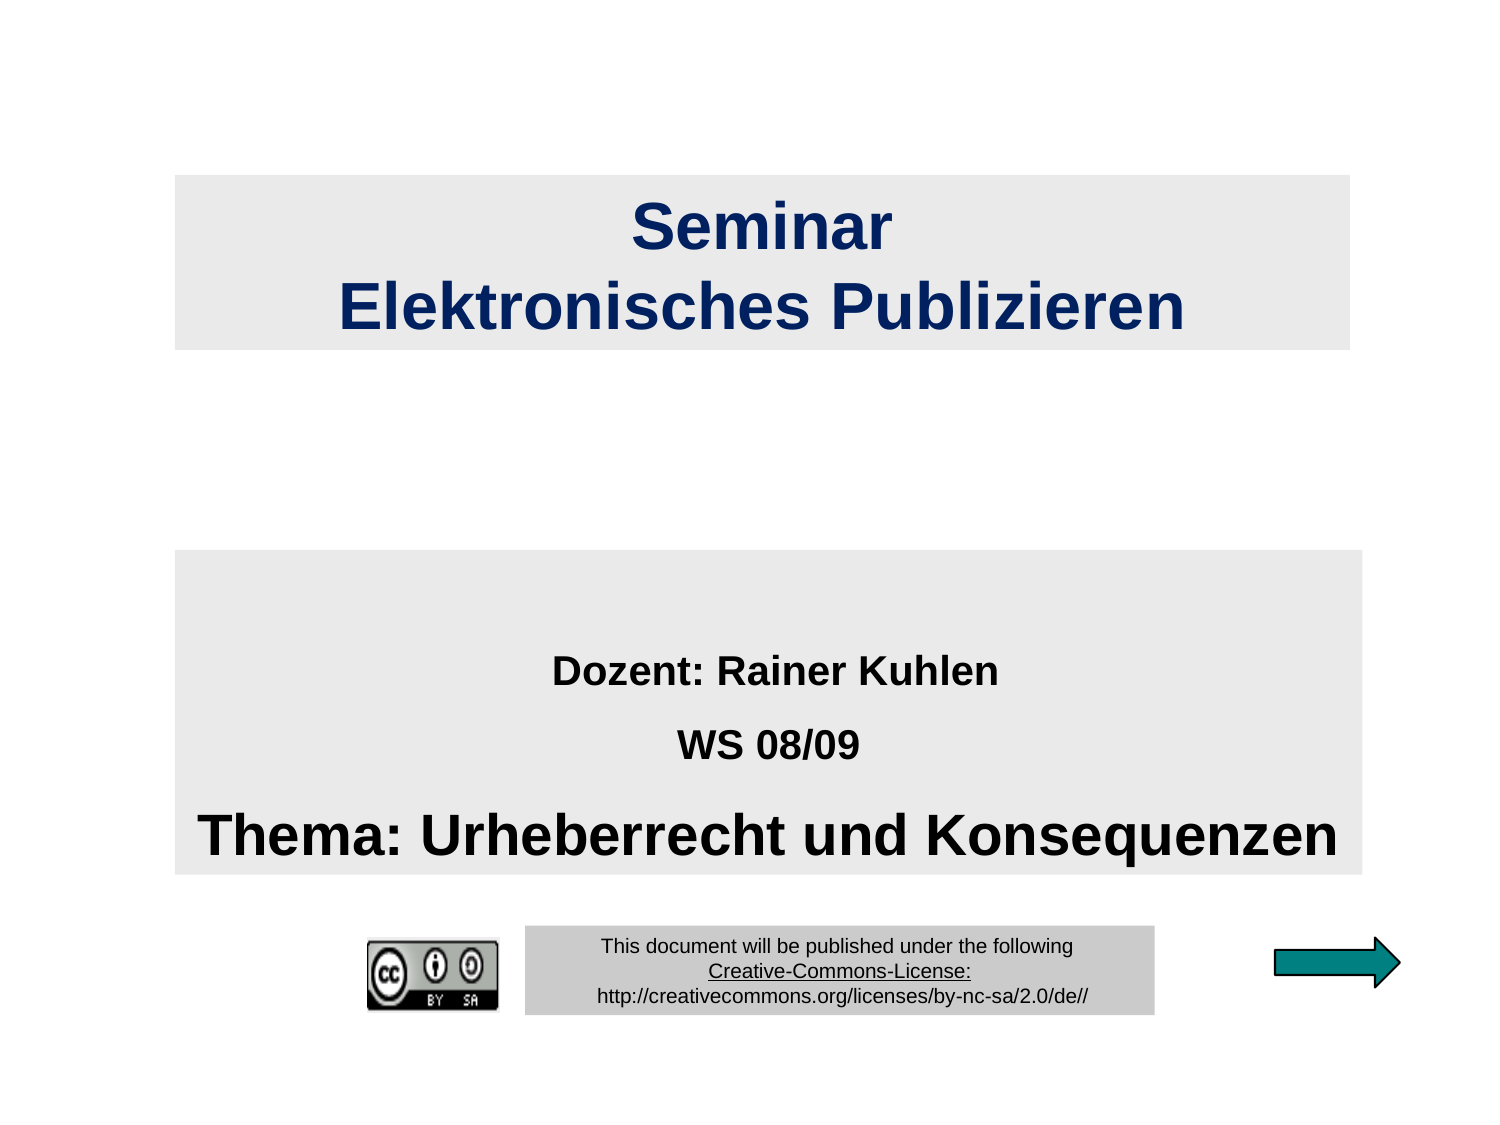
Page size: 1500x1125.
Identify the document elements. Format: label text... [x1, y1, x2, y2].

picture [367, 937, 501, 1013]
text_box Seminar Elektronisches Publizieren [174, 174, 1350, 350]
text_box This document will be published under the following Creative-Commons-License: http://creativecommons.org/licenses/by-nc-sa/2.0/de// [525, 925, 1155, 1016]
text_box Dozent: Rainer Kuhlen WS 08/09 Thema: Urheberrecht und Konsequenzen [174, 549, 1363, 875]
text_box [1275, 937, 1401, 988]
